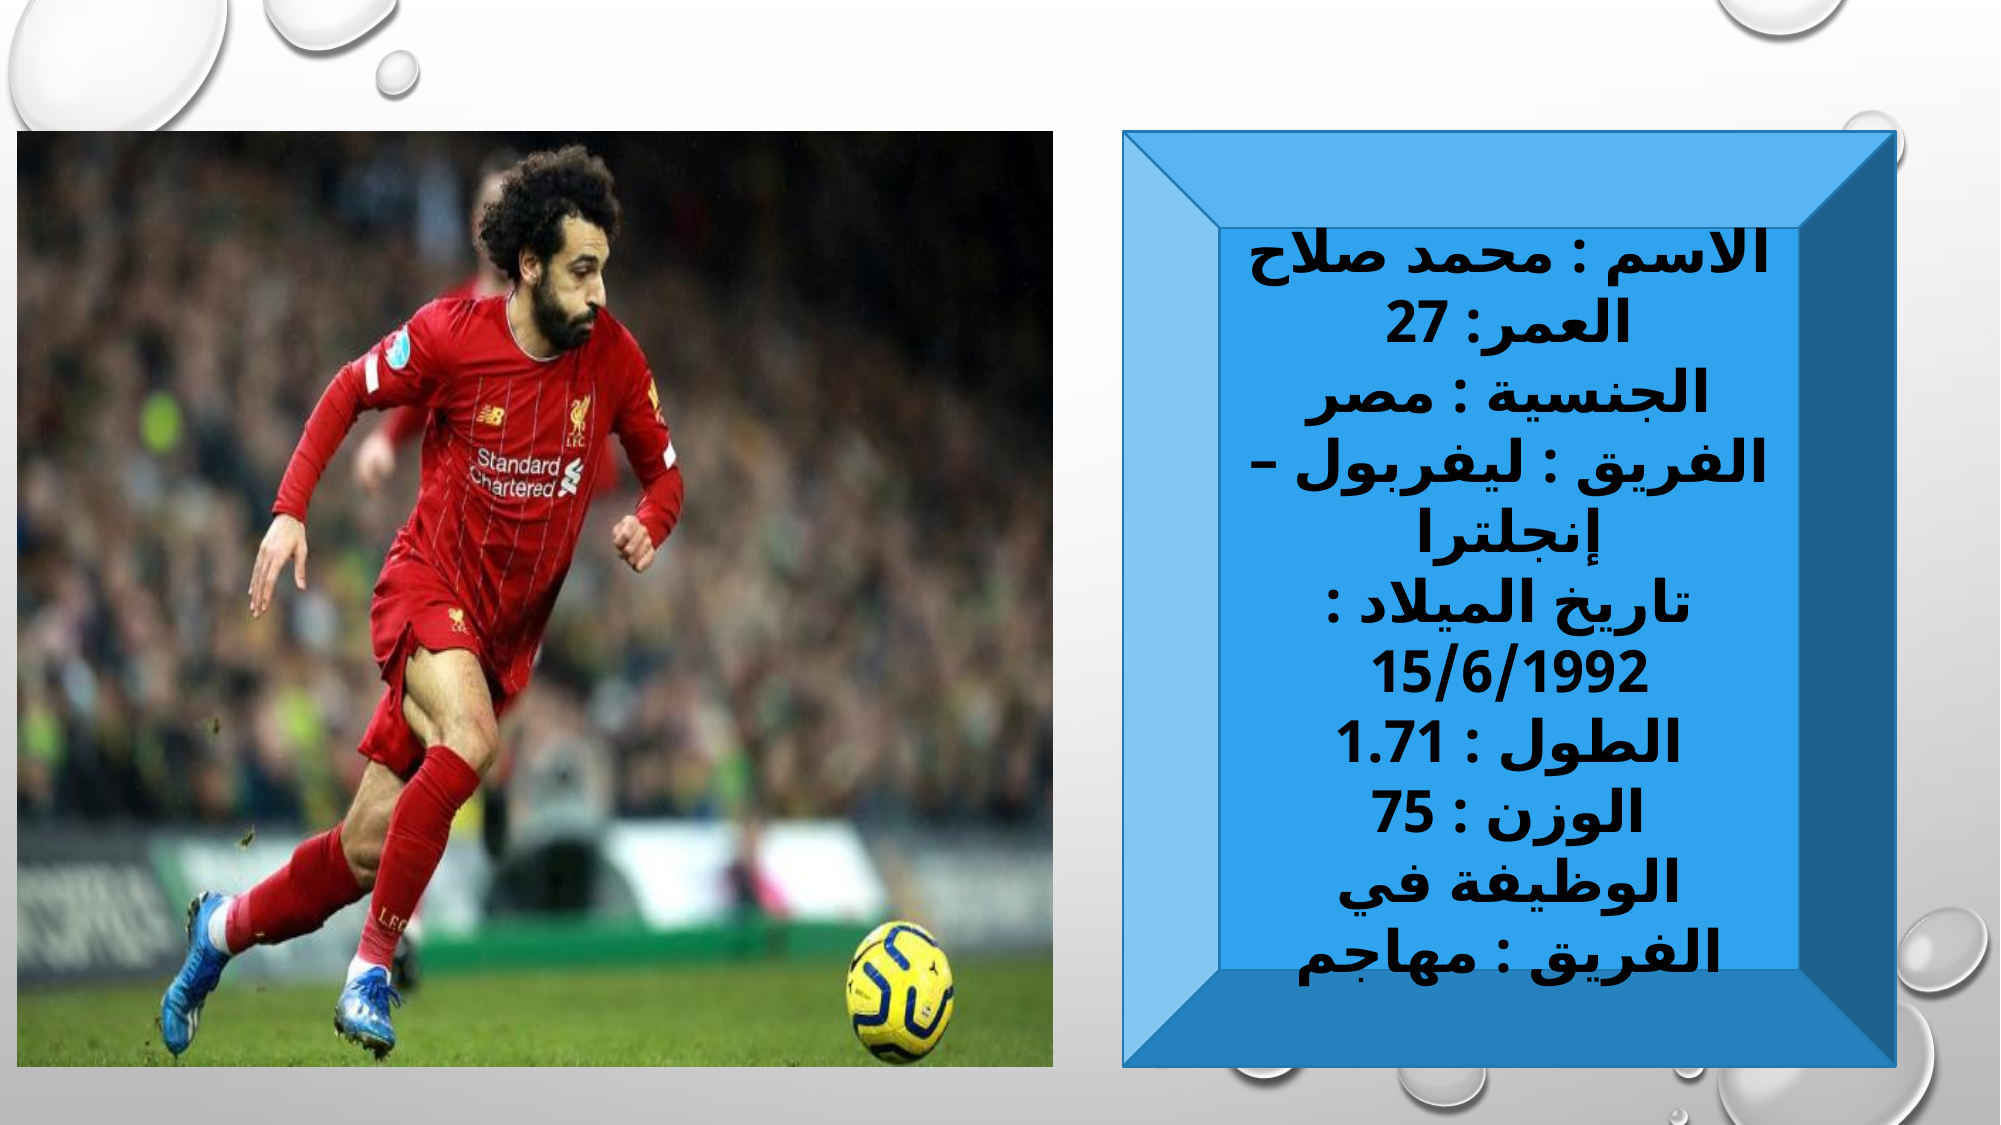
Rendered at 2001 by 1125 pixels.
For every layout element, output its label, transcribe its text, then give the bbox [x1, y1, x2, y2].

text_box الاسم : محمد صلاح العمر: 27 الجنسية : مصر الفريق : ليفربول – إنجلترا تاريخ الميلاد : 15/6/1992 الطول : 1.71 الوزن : 75 الوظيفة في الفريق : مهاجم [1121, 130, 1897, 1068]
picture [0, 0, 2000, 1125]
